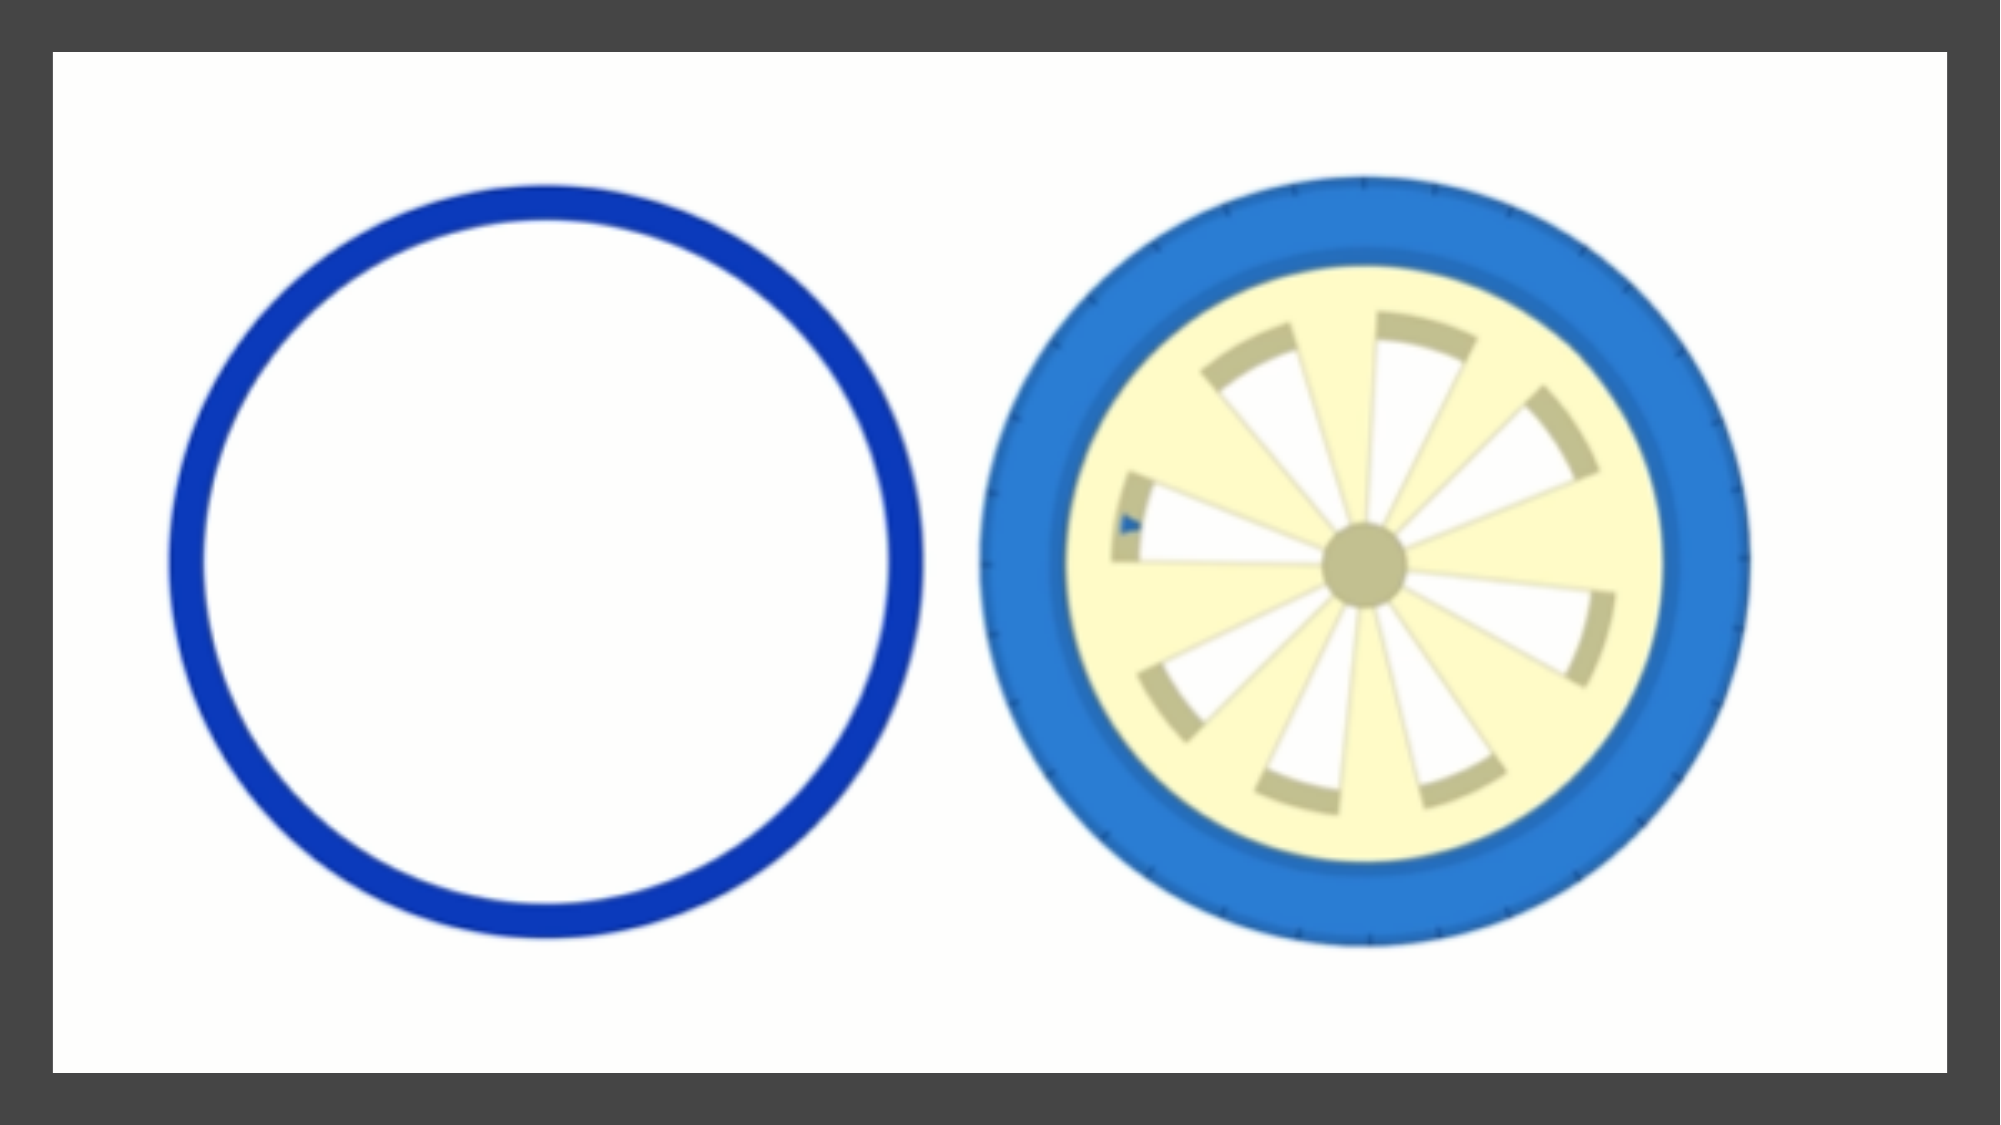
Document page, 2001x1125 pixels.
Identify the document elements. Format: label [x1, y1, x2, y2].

picture [52, 52, 1948, 1073]
